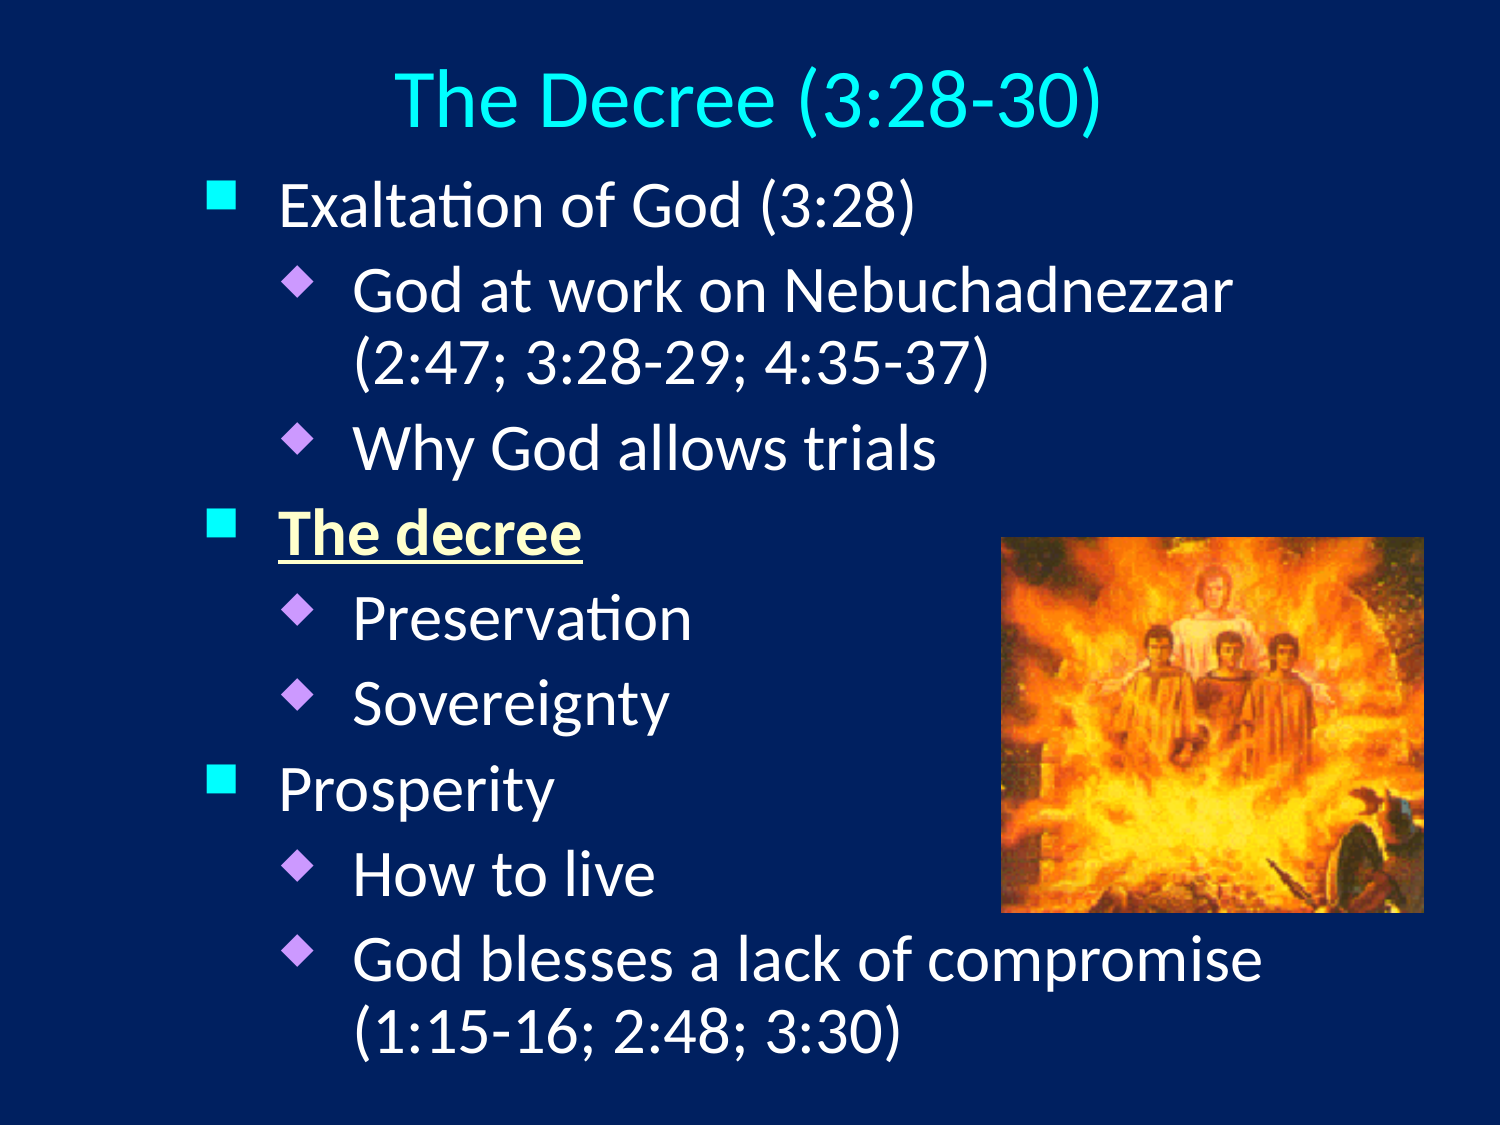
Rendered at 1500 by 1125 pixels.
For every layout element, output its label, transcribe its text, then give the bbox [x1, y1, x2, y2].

title The Decree (3:28-30) [249, 37, 1250, 150]
picture [1001, 537, 1424, 913]
list Exaltation of God (3:28) God at work on Nebuchadnezzar (2:47; 3:28-29; 4:35-37) Why God allows trials The decree Preservation Sovereignty Prosperity How to live God blesses a lack of compromise (1:15-16; 2:48; 3:30) [187, 162, 1313, 1063]
